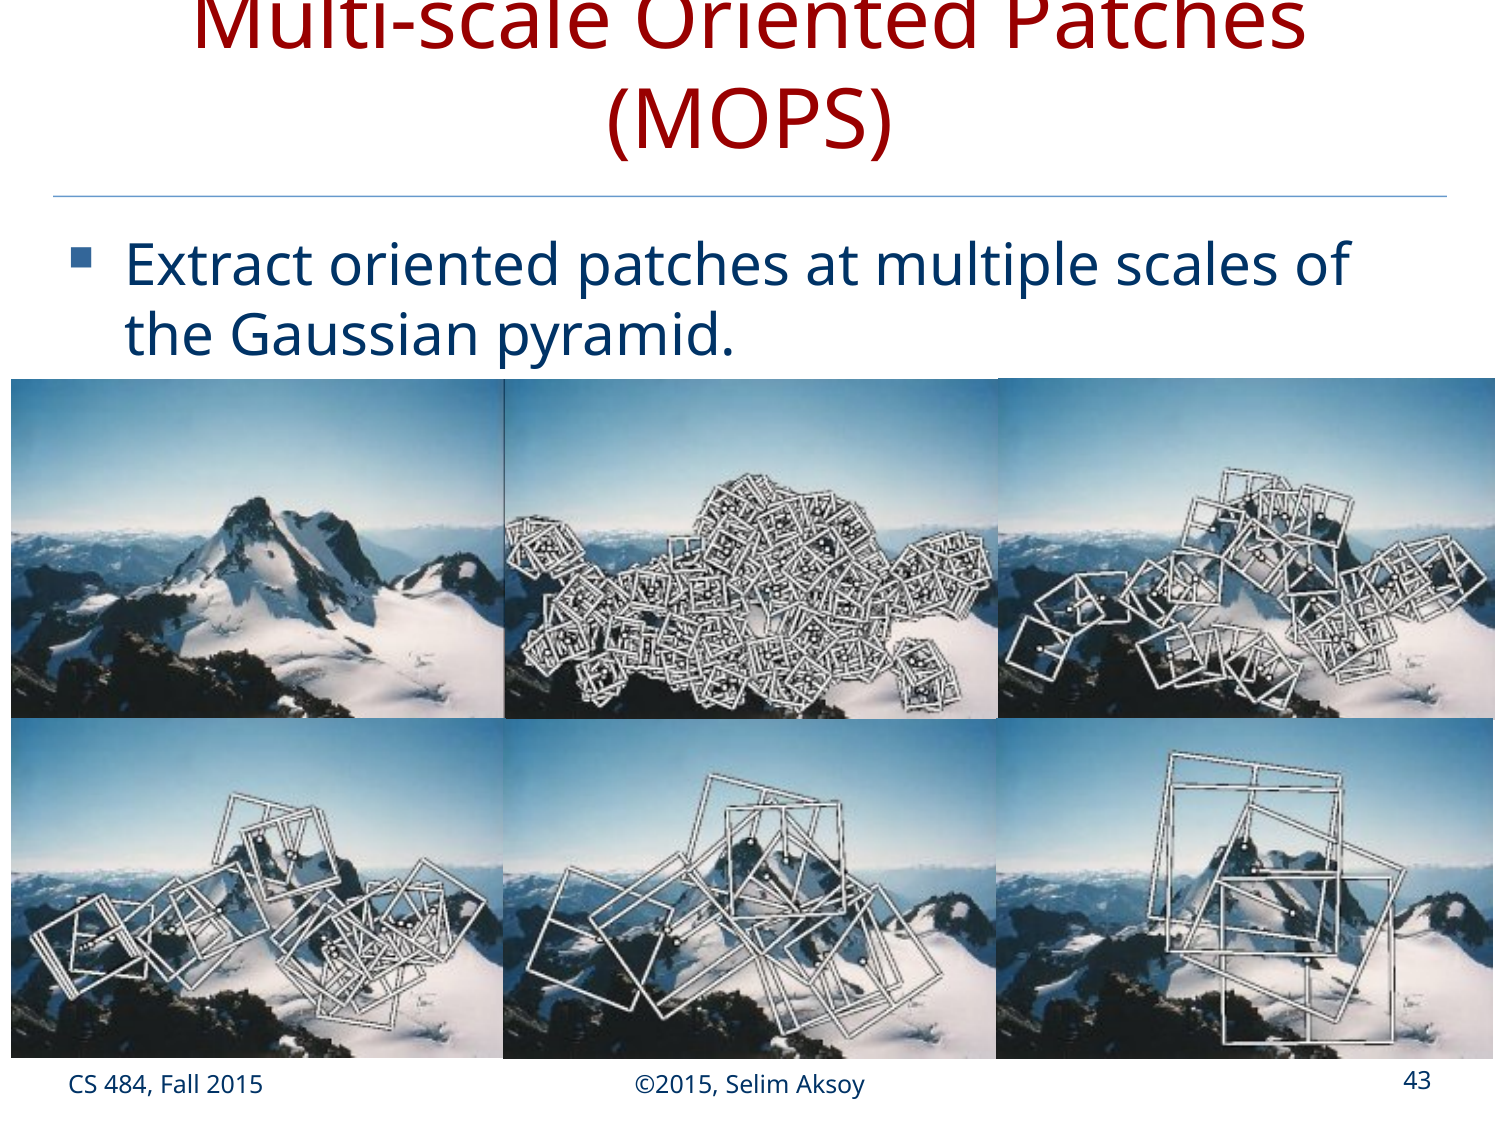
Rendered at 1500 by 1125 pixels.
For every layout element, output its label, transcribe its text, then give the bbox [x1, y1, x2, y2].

title Multi-scale Oriented Patches (MOPS) [53, 31, 1447, 173]
slide_number CS 484, Fall 2015 [52, 1067, 366, 1107]
list Extract oriented patches at multiple scales of the Gaussian pyramid. [53, 220, 1447, 376]
footer ©2015, Selim Aksoy [511, 1067, 988, 1107]
slide_number 43 [1134, 1067, 1448, 1107]
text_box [11, 378, 1495, 1059]
